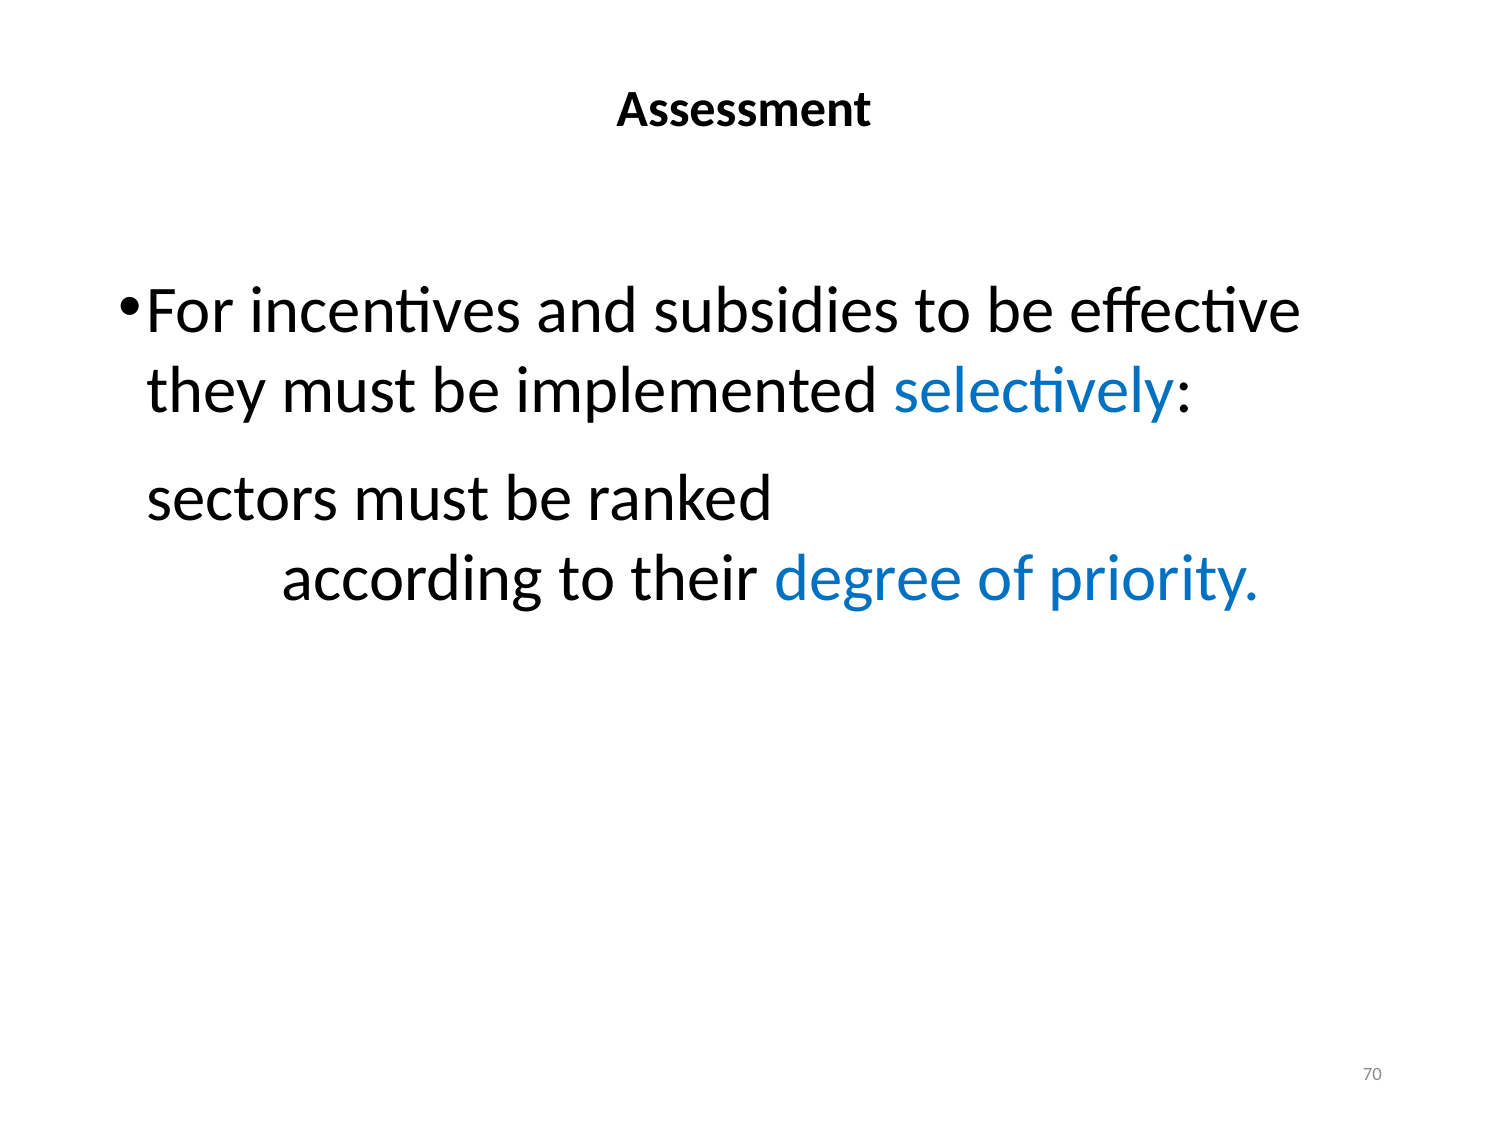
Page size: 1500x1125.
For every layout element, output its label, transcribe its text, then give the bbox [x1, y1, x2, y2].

title Assessment [75, 30, 1425, 209]
list For incentives and subsidies to be effective they must be implemented selectively: sectors must be ranked according to their degree of priority. [103, 257, 1425, 1125]
slide_number 70 [1059, 1042, 1397, 1103]
